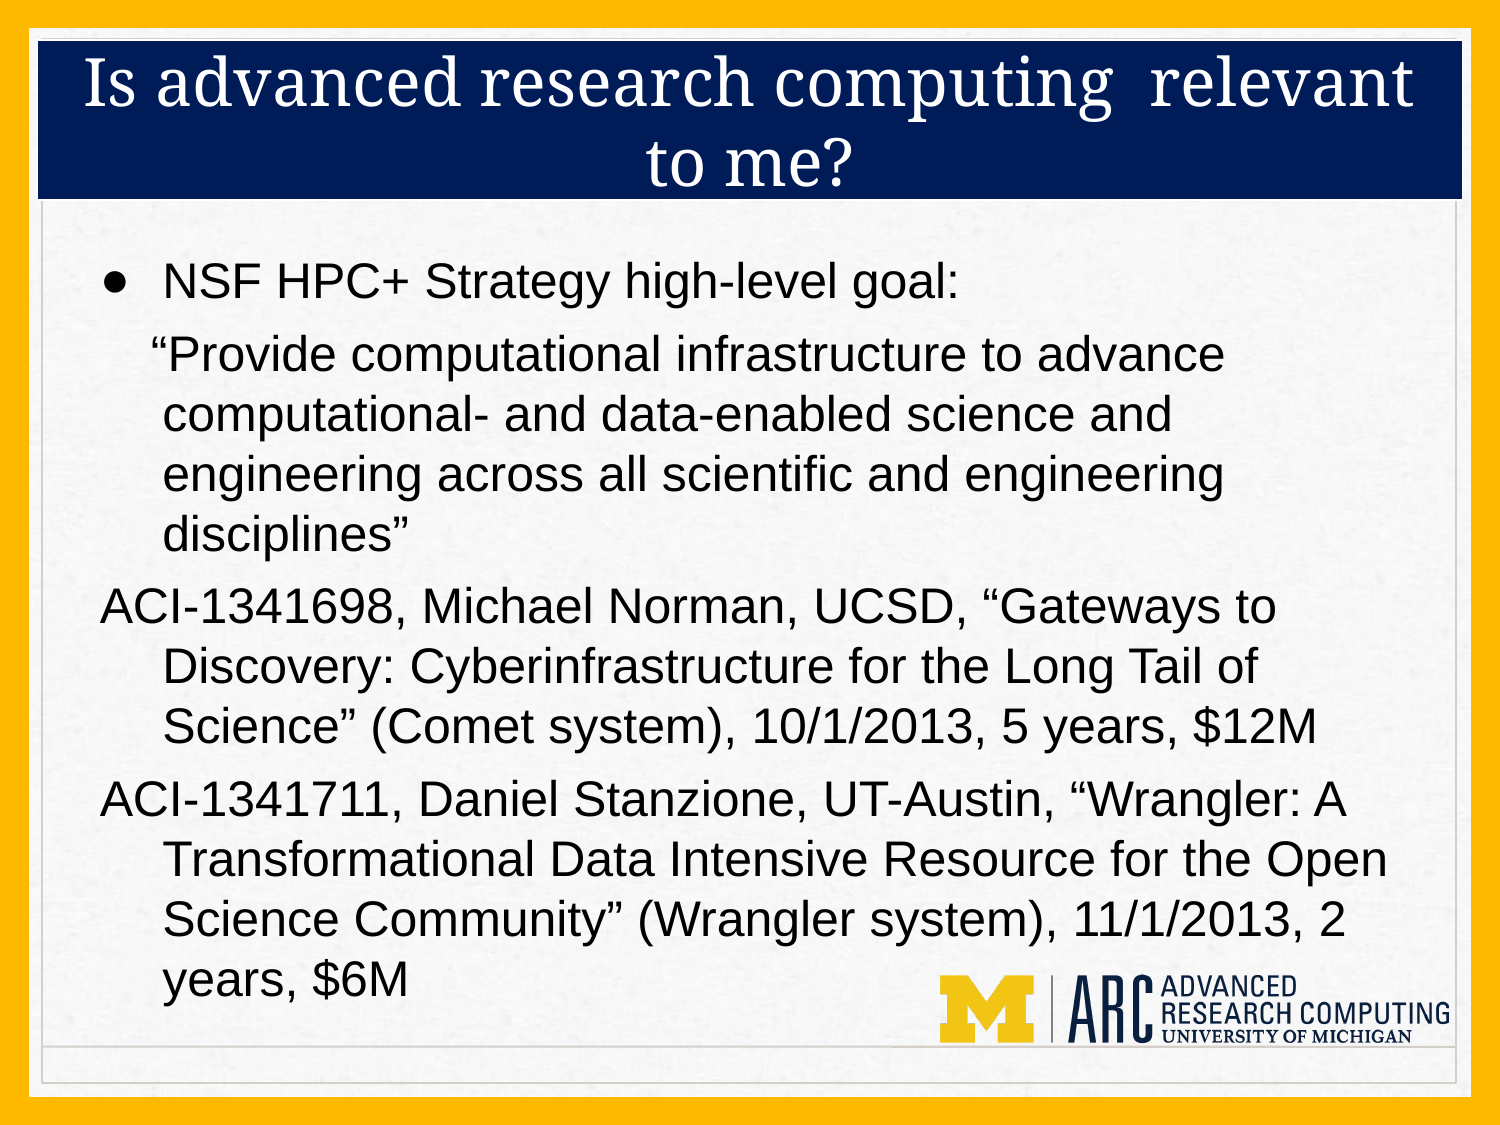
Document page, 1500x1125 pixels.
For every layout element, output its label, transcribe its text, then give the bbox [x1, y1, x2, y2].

title Is advanced research computing relevant to me? [37, 40, 1463, 200]
slide_number [687, 1042, 813, 1088]
picture [29, 28, 1471, 1097]
text_box NSF HPC+ Strategy high-level goal: “Provide computational infrastructure to advance computational- and data-enabled science and engineering across all scientific and engineering disciplines” ACI-1341698, Michael Norman, UCSD, “Gateways to Discovery: Cyberinfrastructure for the Long Tail of Science” (Comet system), 10/1/2013, 5 years, $12M ACI-1341711, Daniel Stanzione, UT-Austin, “Wrangler: A Transformational Data Intensive Resource for the Open Science Community” (Wrangler system), 11/1/2013, 2 years, $6M [72, 193, 1428, 931]
